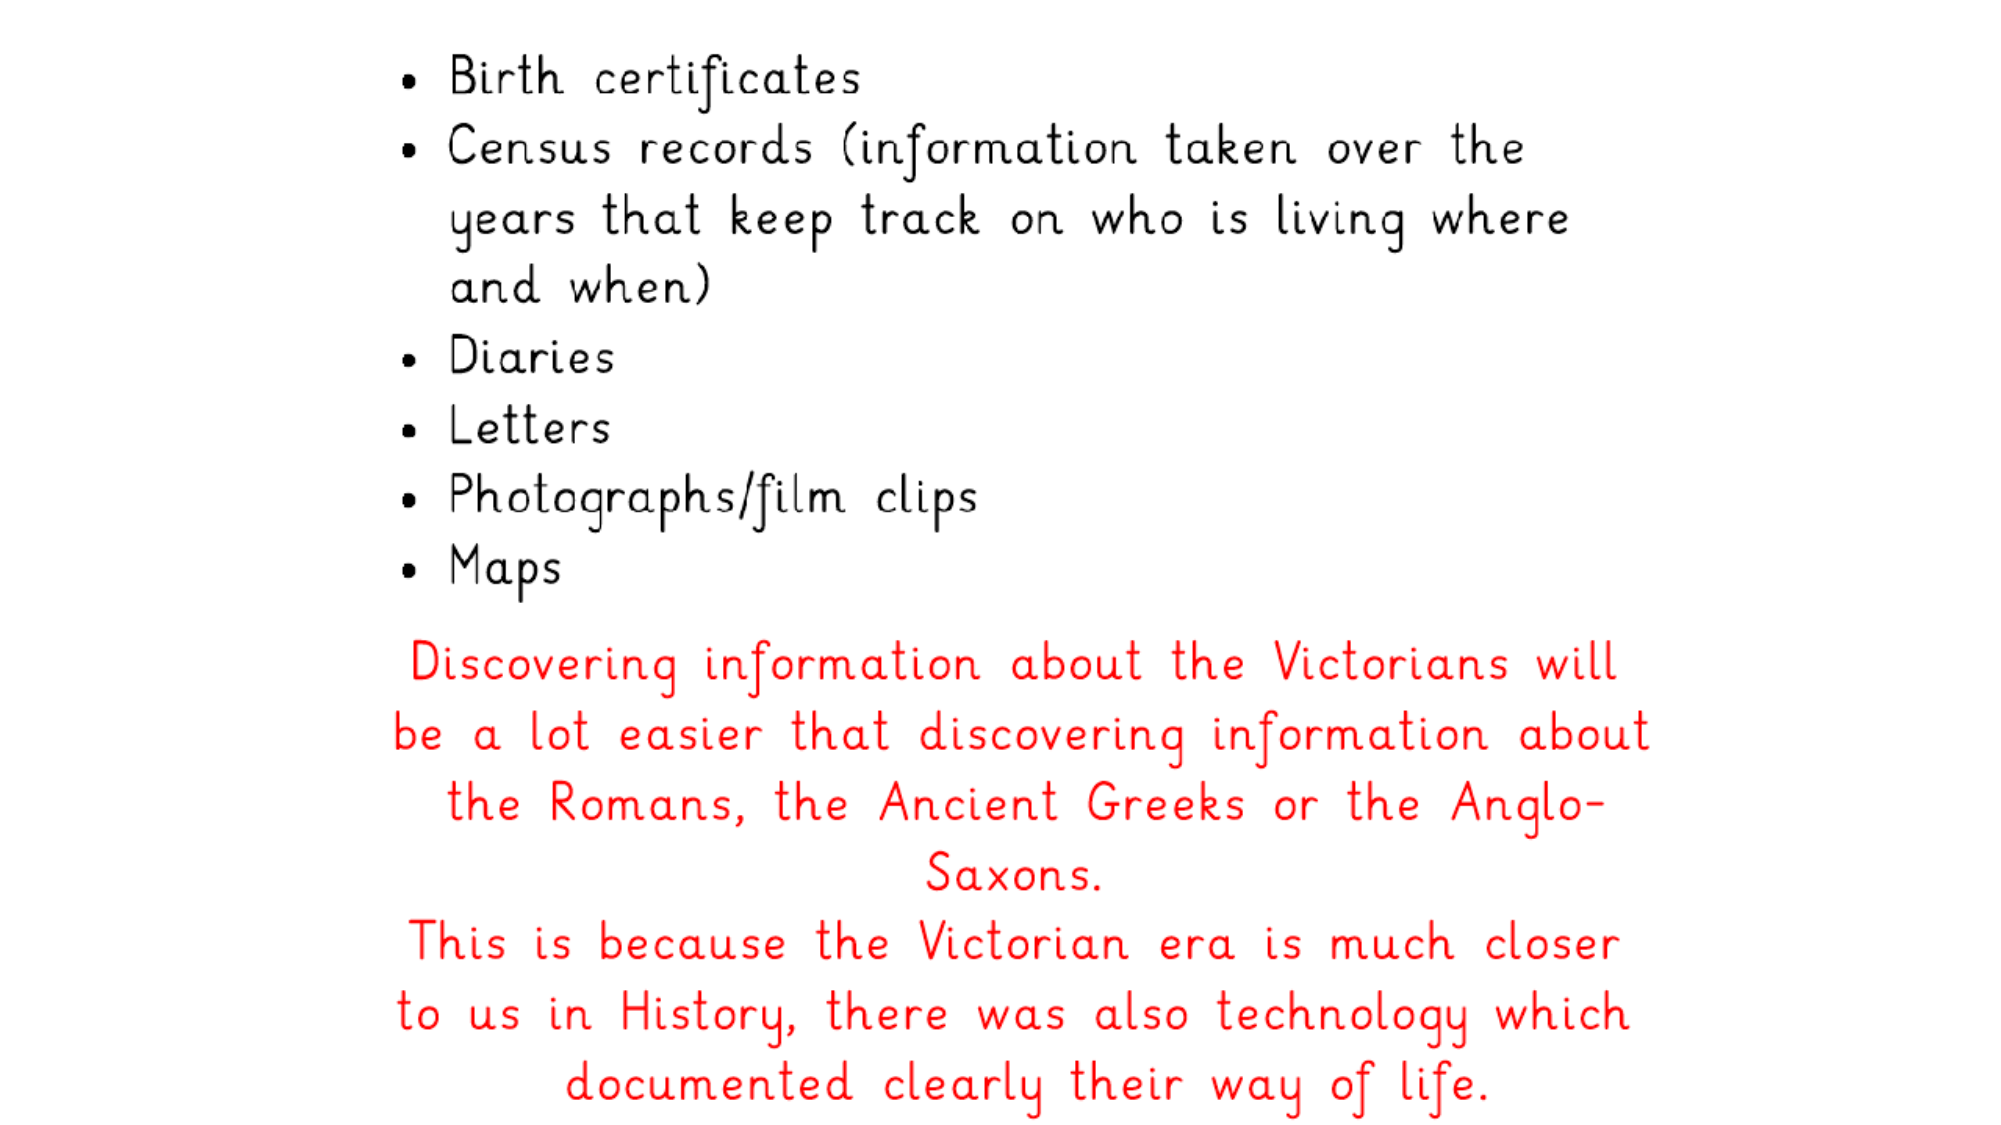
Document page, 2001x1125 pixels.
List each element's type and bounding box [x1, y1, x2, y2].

picture [370, 31, 1692, 1125]
